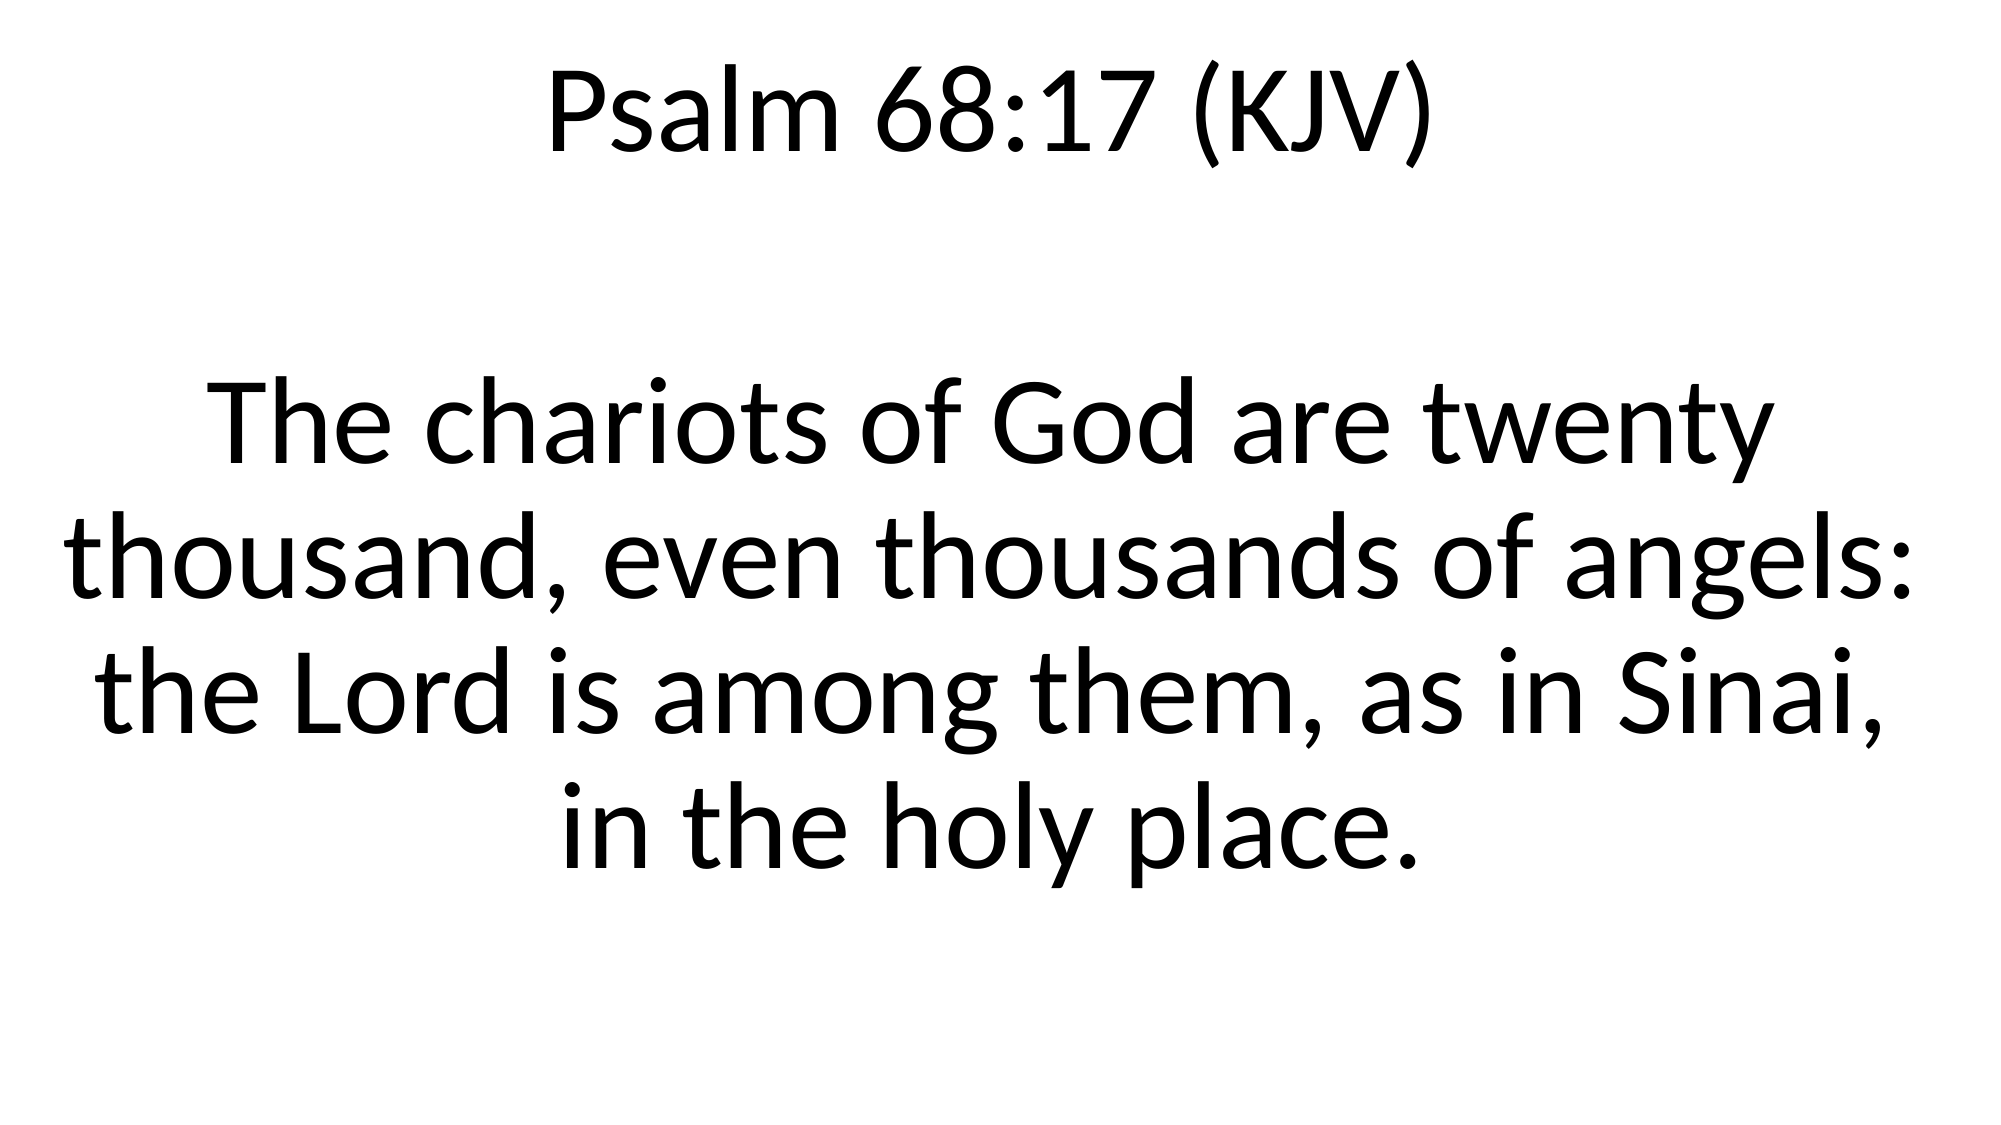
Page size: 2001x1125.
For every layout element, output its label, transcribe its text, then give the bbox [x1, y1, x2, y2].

subtitle Psalm 68:17 (KJV) The chariots of God are twenty thousand, even thousands of angels: the Lord is among them, as in Sinai, in the holy place. [28, 35, 1956, 1067]
